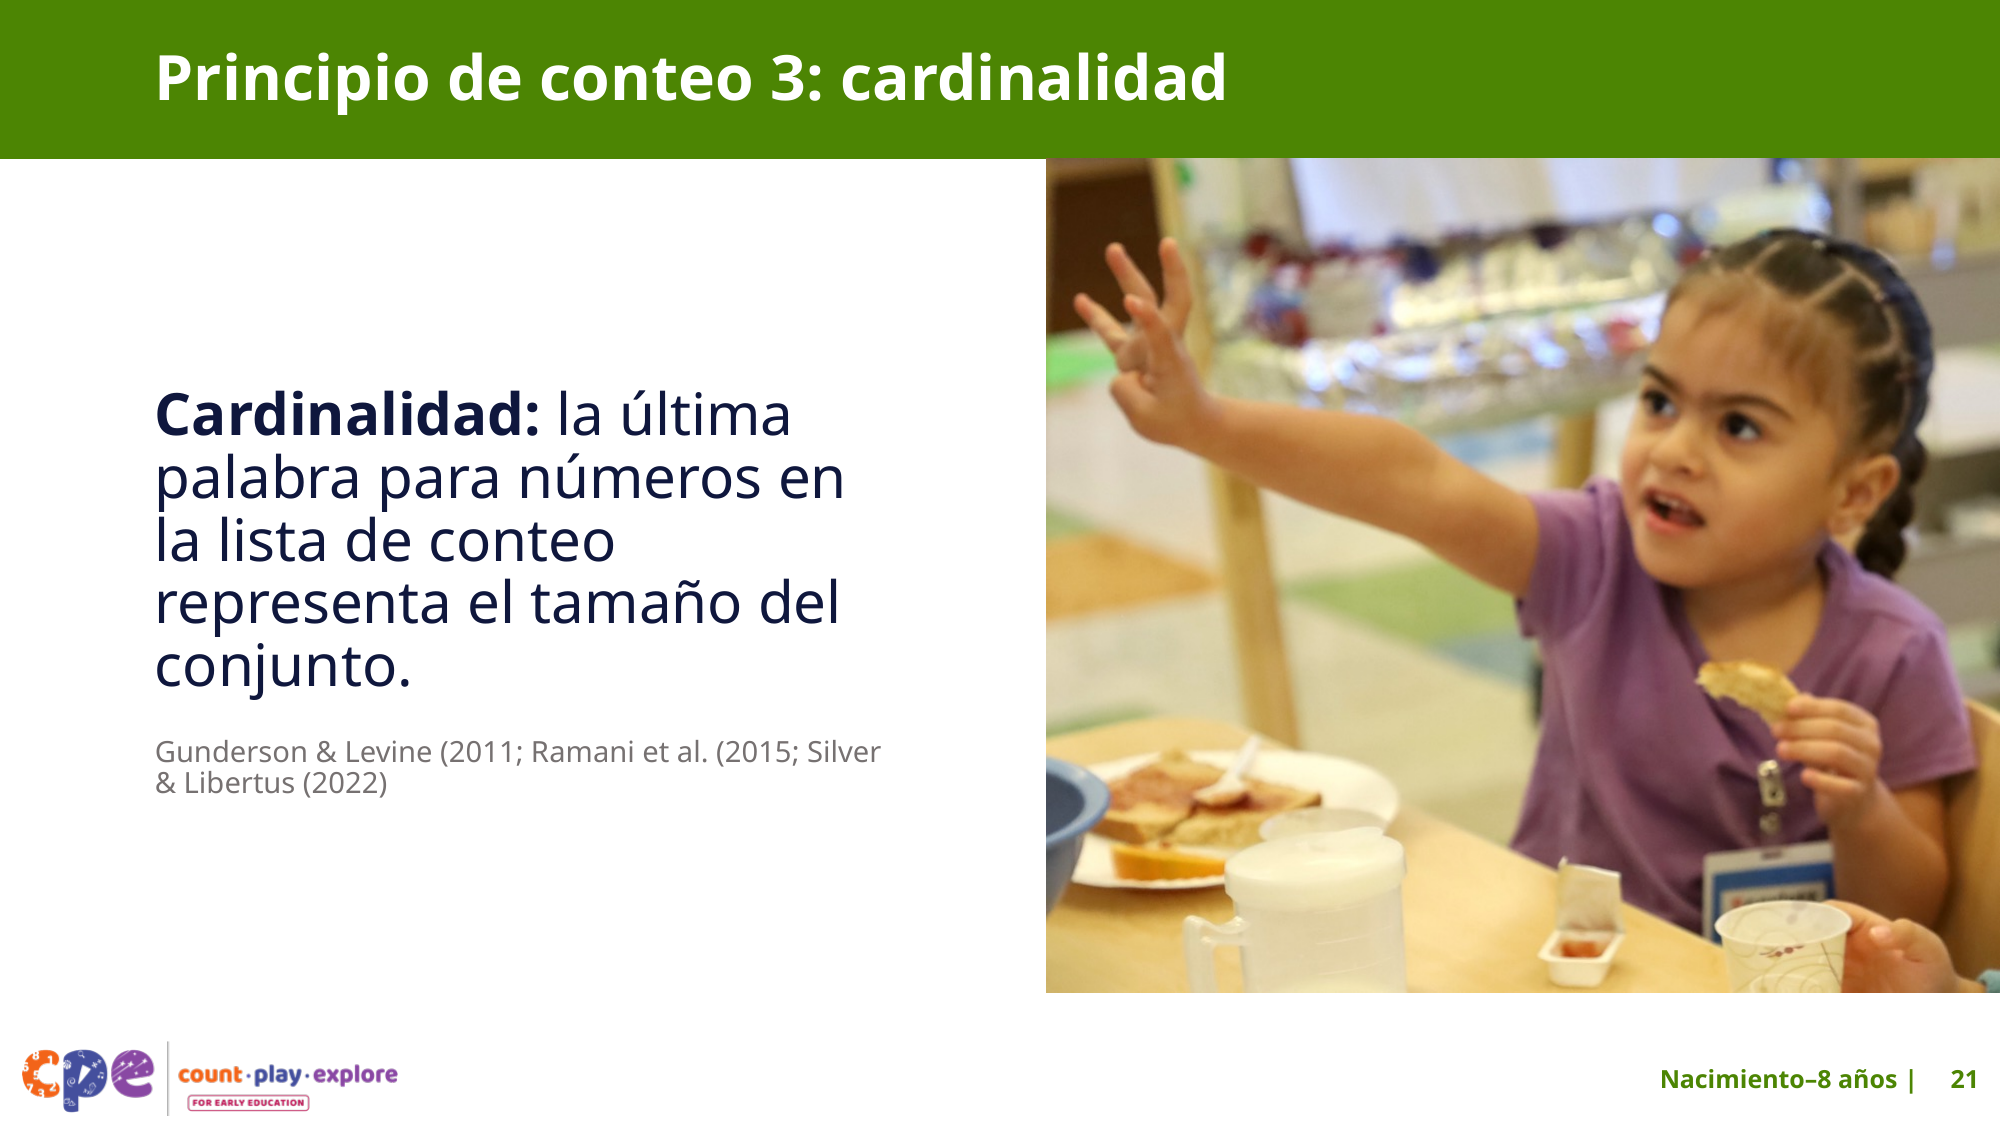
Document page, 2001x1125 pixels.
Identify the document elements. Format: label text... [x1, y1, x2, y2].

list Cardinalidad: la última palabra para números en la lista de conteo representa el tamaño del conjunto. Gunderson & Levine (2011; Ramani et al. (2015; Silver & Libertus (2022) [139, 192, 922, 993]
picture [22, 1041, 398, 1116]
title Principio de conteo 3: cardinalidad [139, 38, 1917, 123]
picture [1046, 158, 2000, 993]
